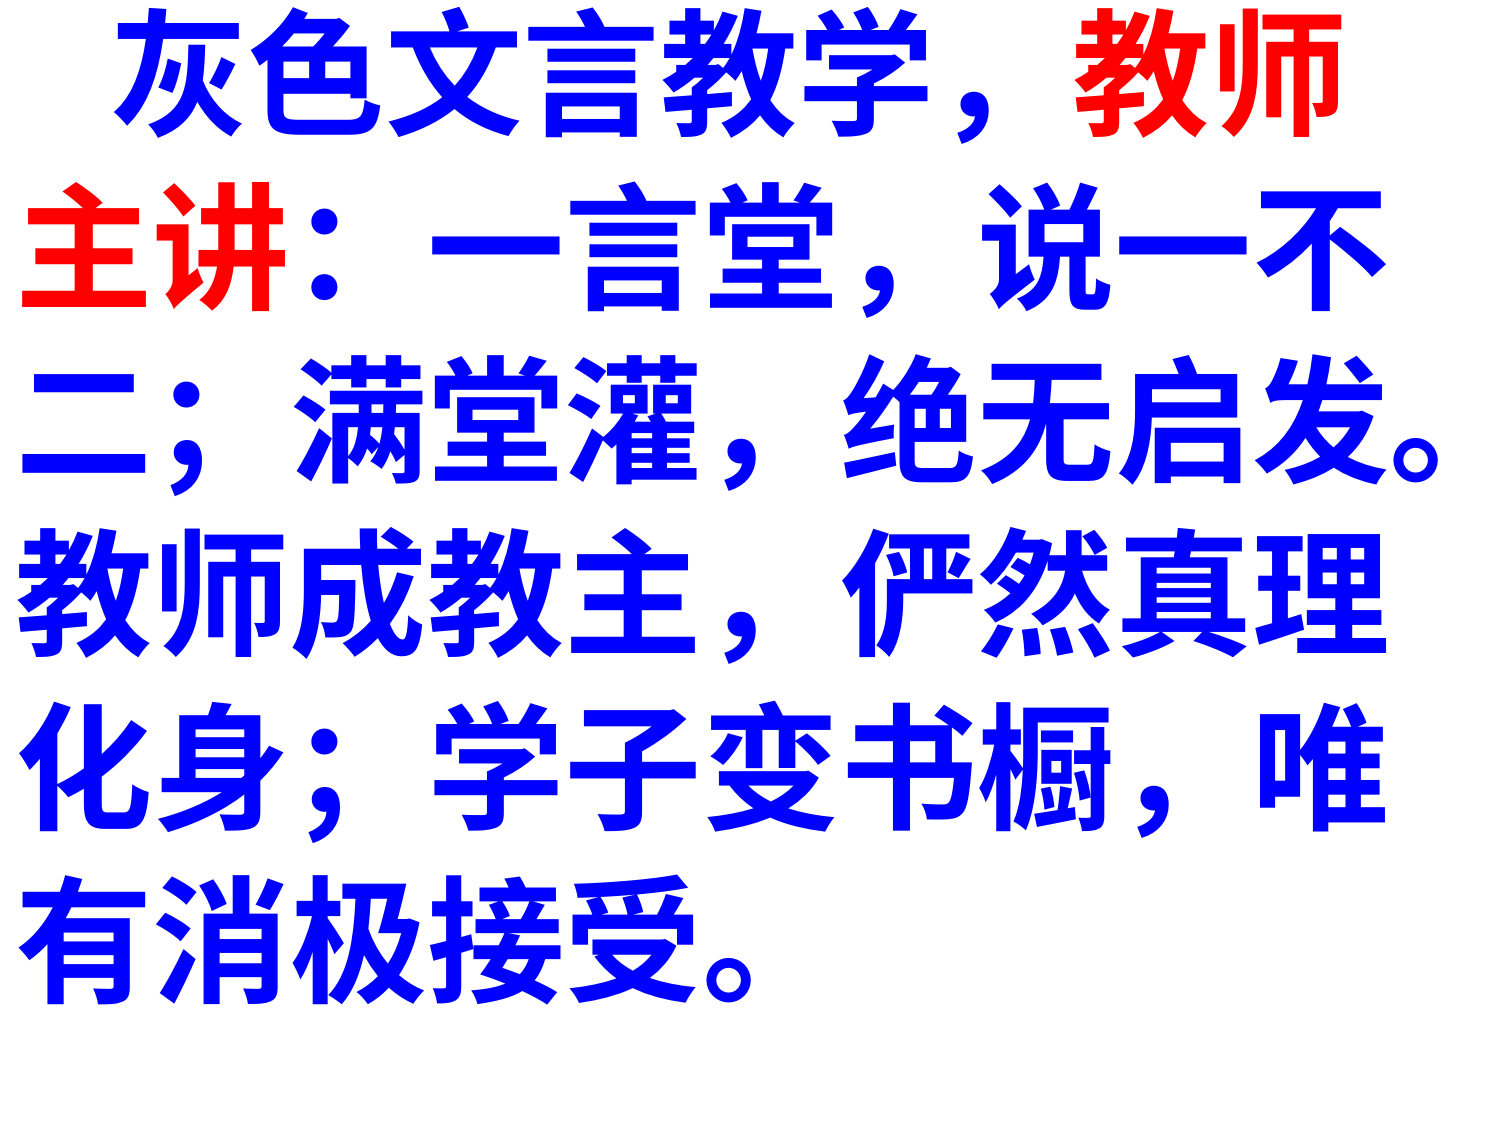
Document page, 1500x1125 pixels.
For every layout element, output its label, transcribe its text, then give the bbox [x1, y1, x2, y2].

list 灰色文言教学，教师 主讲：一言堂，说一不 二；满堂灌，绝无启发。 教师成教主，俨然真理 化身；学子变书橱，唯 有消极接受。 [0, 0, 1500, 1125]
